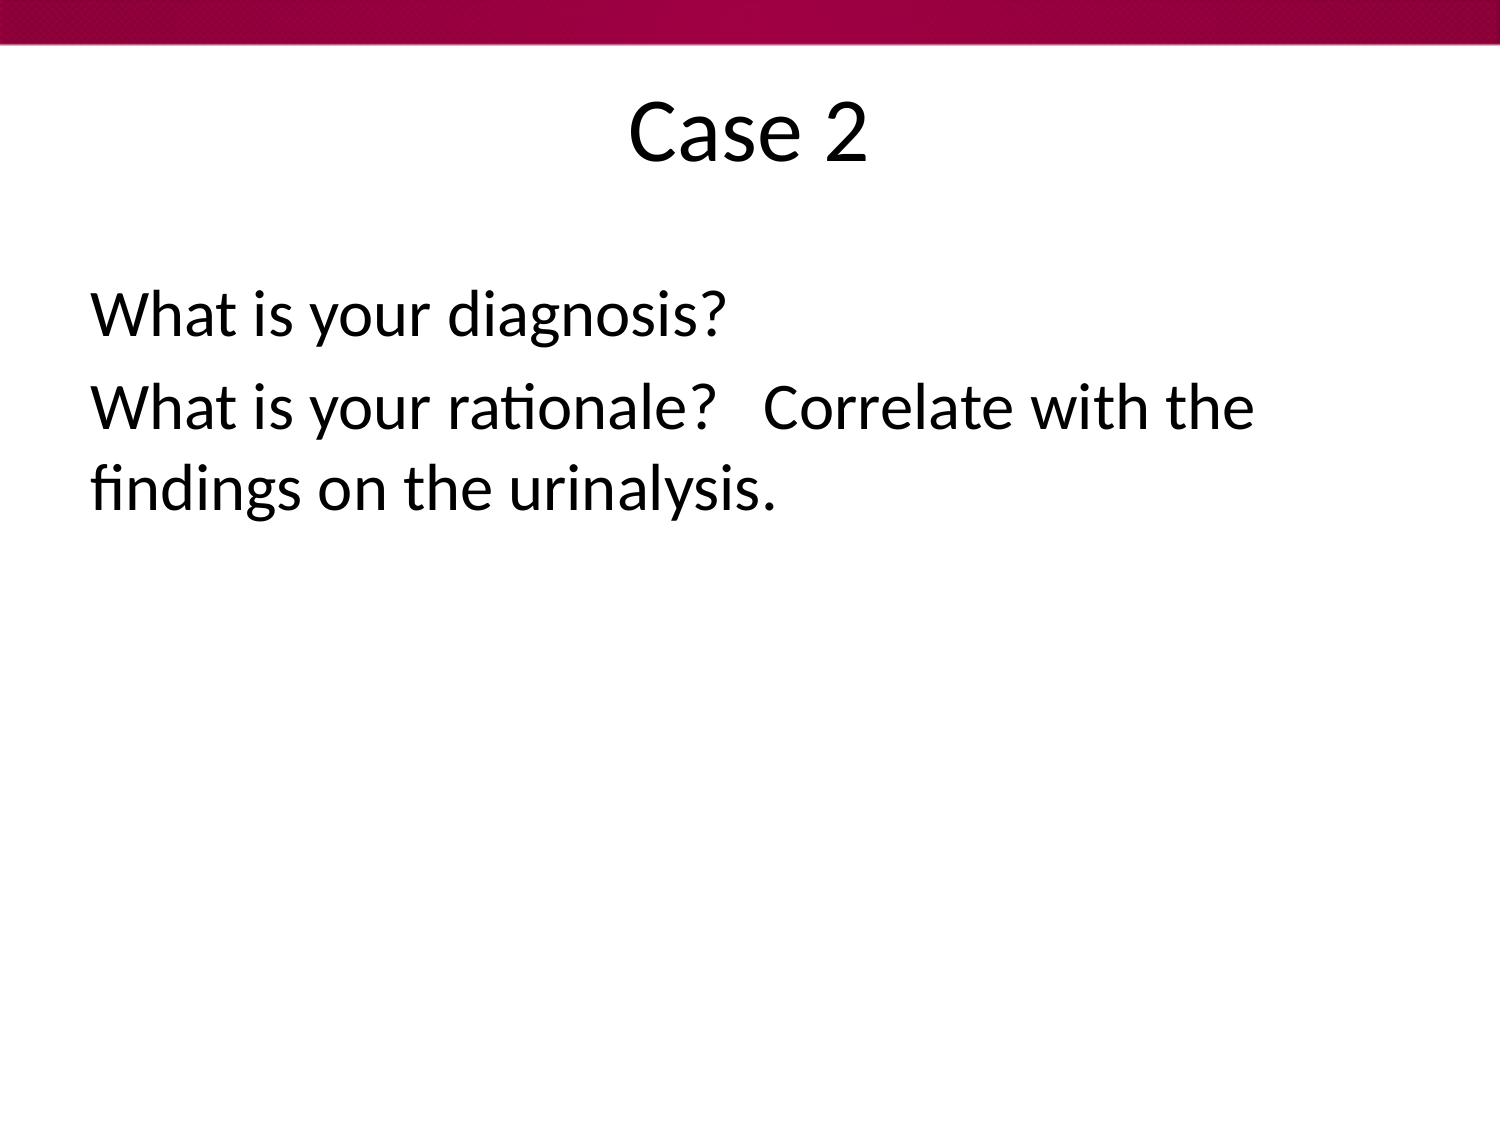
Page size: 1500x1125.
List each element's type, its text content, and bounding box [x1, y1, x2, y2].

list What is your diagnosis? What is your rationale? Correlate with the findings on the urinalysis. [75, 262, 1425, 1005]
picture [0, 0, 1500, 1125]
title Case 2 [75, 62, 1425, 250]
